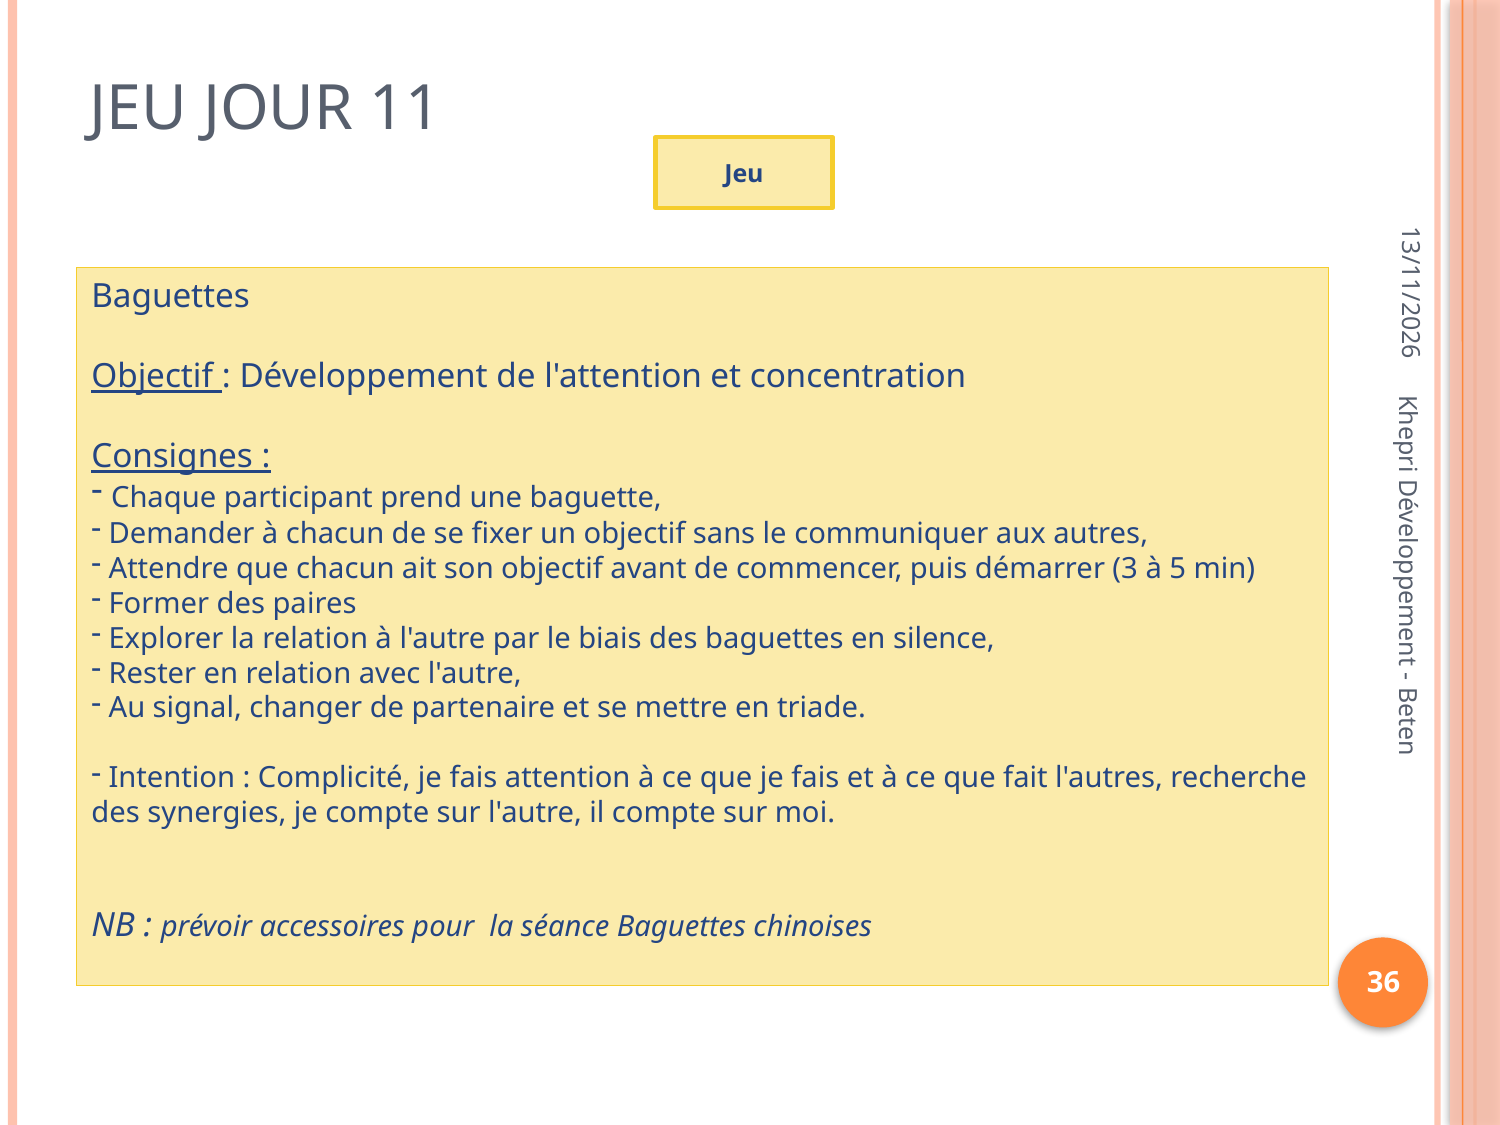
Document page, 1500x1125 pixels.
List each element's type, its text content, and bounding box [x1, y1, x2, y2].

title Jeu jour 11 [75, 45, 1300, 149]
text_box Jeu [653, 135, 835, 210]
text_box Baguettes Objectif : Développement de l'attention et concentration Consignes : Chaque participant prend une baguette, Demander à chacun de se fixer un objectif sans le communiquer aux autres, Attendre que chacun ait son objectif avant de commencer, puis démarrer (3 à 5 min) Former des paires Explorer la relation à l'autre par le biais des baguettes en silence, Rester en relation avec l'autre, Au signal, changer de partenaire et se mettre en triade. Intention : Complicité, je fais attention à ce que je fais et à ce que fait l'autres, recherche des synergies, je compte sur l'autre, il compte sur moi. NB : prévoir accessoires pour la séance Baguettes chinoises [76, 267, 1329, 986]
slide_number 36 [1333, 940, 1434, 1027]
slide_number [1378, 43, 1442, 374]
footer Khepri Développement - Beten [1379, 380, 1440, 906]
